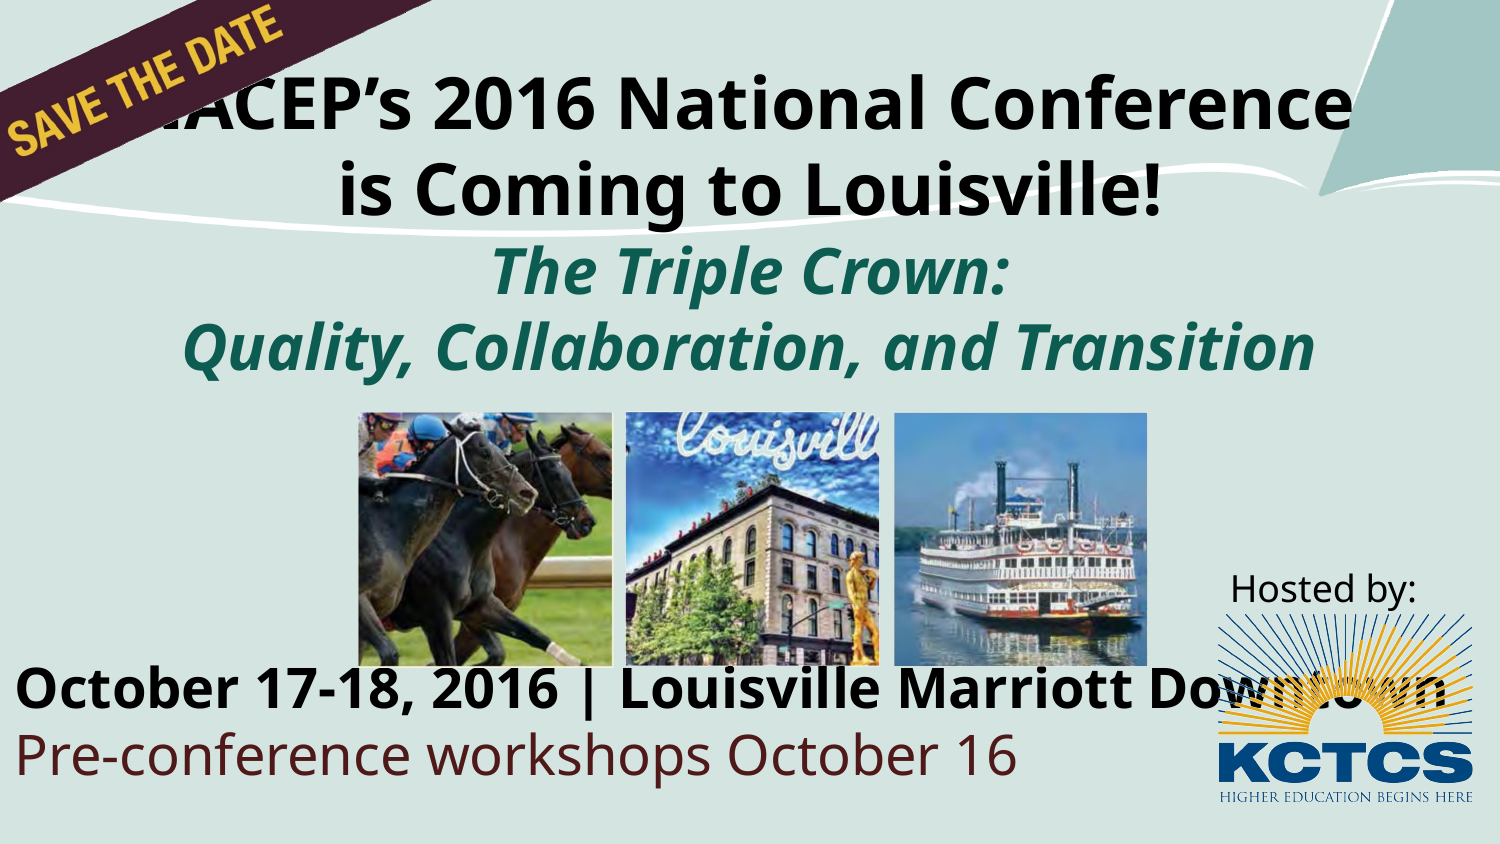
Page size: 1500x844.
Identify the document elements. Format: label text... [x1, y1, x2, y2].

picture [342, 395, 1157, 688]
picture [0, 0, 460, 220]
picture [1218, 614, 1473, 803]
text_box NACEP’s 2016 National Conference is Coming to Louisville! The Triple Crown: Quality, Collaboration, and Transition October 17-18, 2016 | Louisville Marriott Downtown Pre-conference workshops October 16 [0, 50, 1500, 844]
text_box Hosted by: [1214, 541, 1473, 617]
